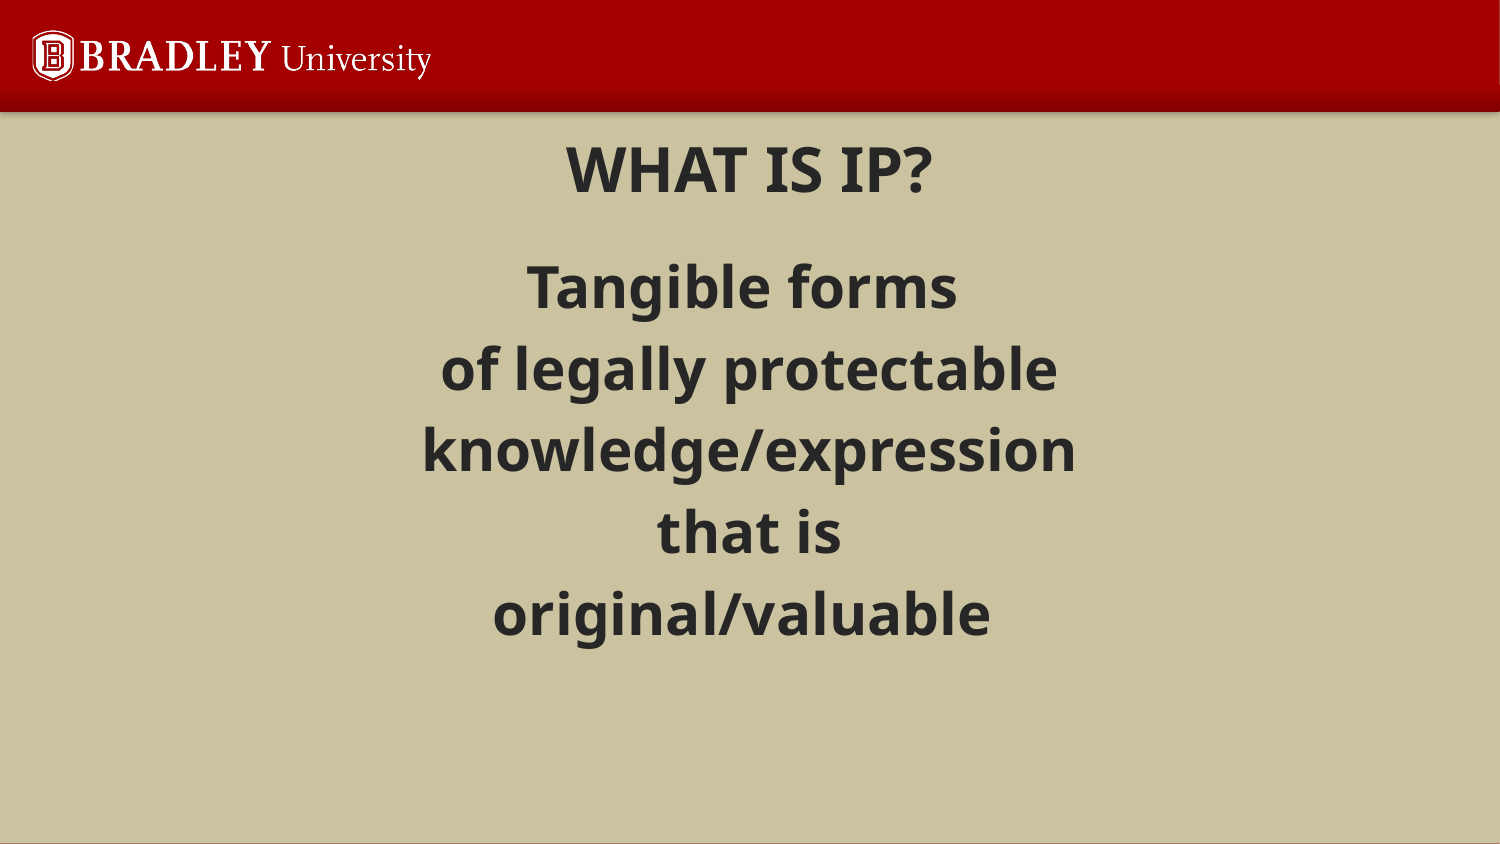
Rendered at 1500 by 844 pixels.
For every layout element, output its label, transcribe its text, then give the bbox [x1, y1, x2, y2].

title WHAT IS IP? [56, 122, 1444, 225]
list Tangible forms of legally protectable knowledge/expression that is original/valuable [56, 242, 1444, 779]
